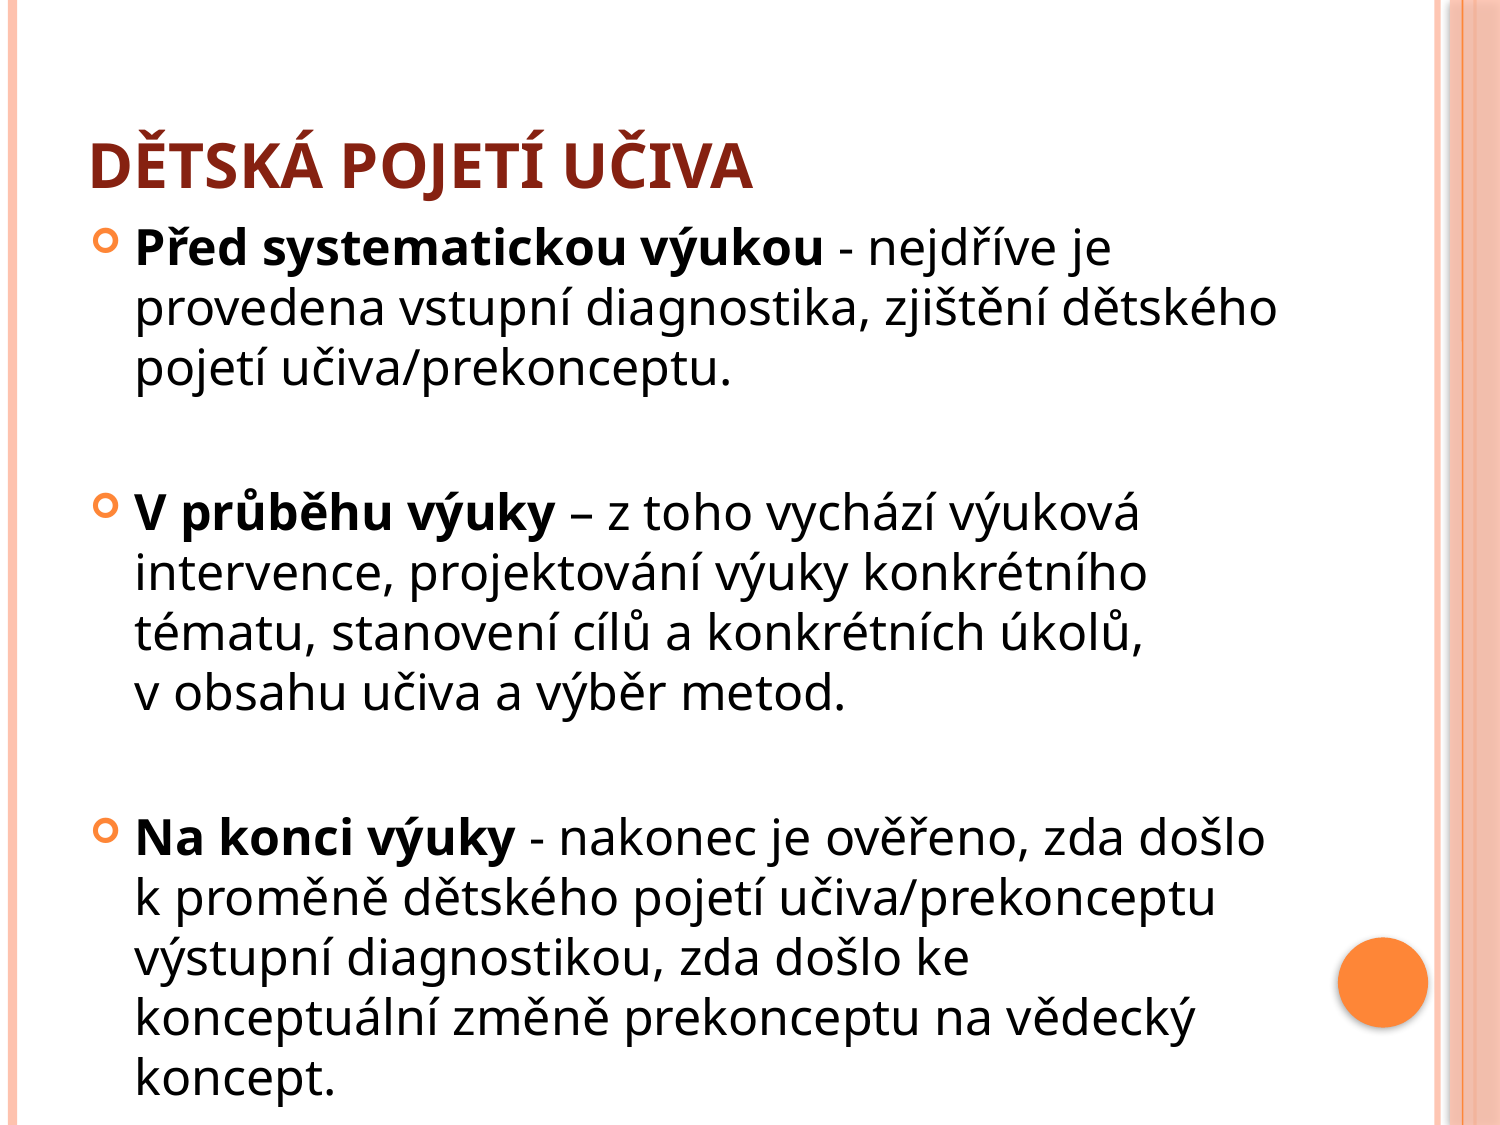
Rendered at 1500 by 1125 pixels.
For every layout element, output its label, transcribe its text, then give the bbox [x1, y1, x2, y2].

title Dětská pojetí učiva [72, 20, 1298, 209]
list Před systematickou výukou - nejdříve je provedena vstupní diagnostika, zjištění dětského pojetí učiva/prekonceptu. V průběhu výuky – z toho vychází výuková intervence, projektování výuky konkrétního tématu, stanovení cílů a konkrétních úkolů, v obsahu učiva a výběr metod. Na konci výuky - nakonec je ověřeno, zda došlo k proměně dětského pojetí učiva/prekonceptu výstupní diagnostikou, zda došlo ke konceptuální změně prekonceptu na vědecký koncept. [74, 207, 1301, 1107]
